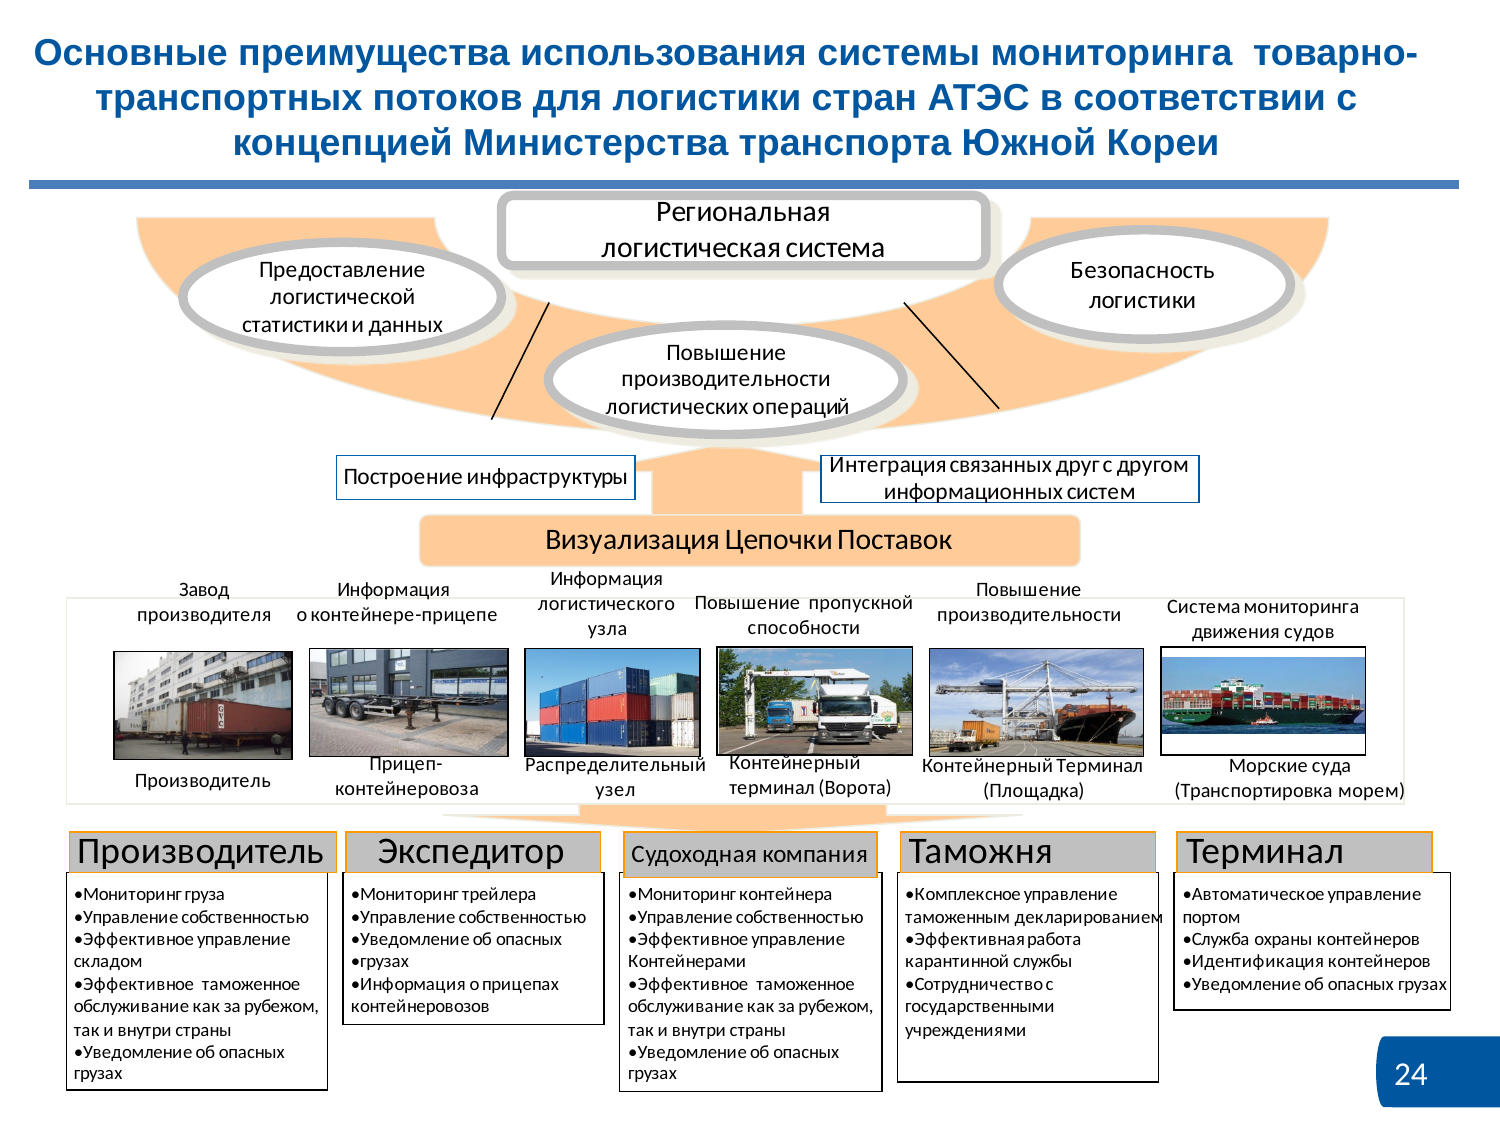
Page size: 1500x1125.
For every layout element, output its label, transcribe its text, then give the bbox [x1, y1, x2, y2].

picture [52, 184, 1458, 1103]
text_box Основные преимущества использования системы мониторинга товарно-транспортных потоков для логистики стран АТЭС в соответствии с концепцией Министерства транспорта Южной Кореи [17, 19, 1436, 170]
